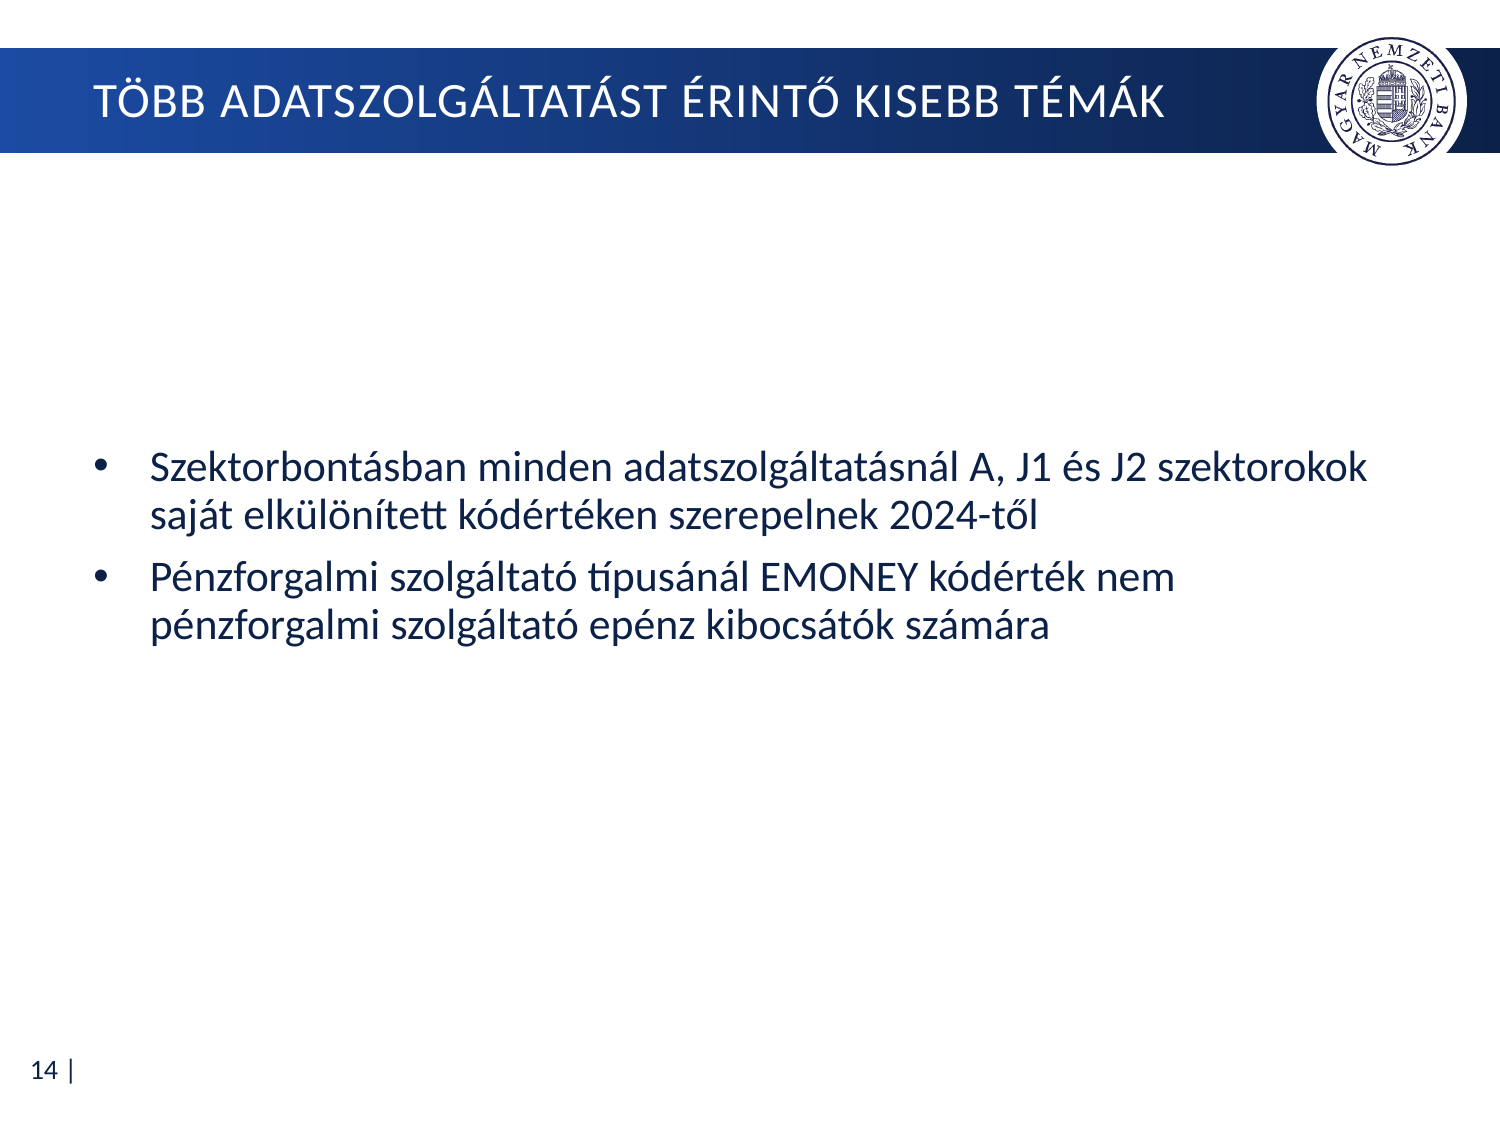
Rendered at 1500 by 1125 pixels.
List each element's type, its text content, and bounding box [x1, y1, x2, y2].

title Több adatszolgáltatást érintő kisebb témák [78, 50, 1327, 152]
picture [1327, 36, 1457, 166]
list Szektorbontásban minden adatszolgáltatásnál A, J1 és J2 szektorokok saját elkülönített kódértéken szerepelnek 2024-től Pénzforgalmi szolgáltató típusánál EMONEY kódérték nem pénzforgalmi szolgáltató epénz kibocsátók számára [78, 195, 1401, 1024]
